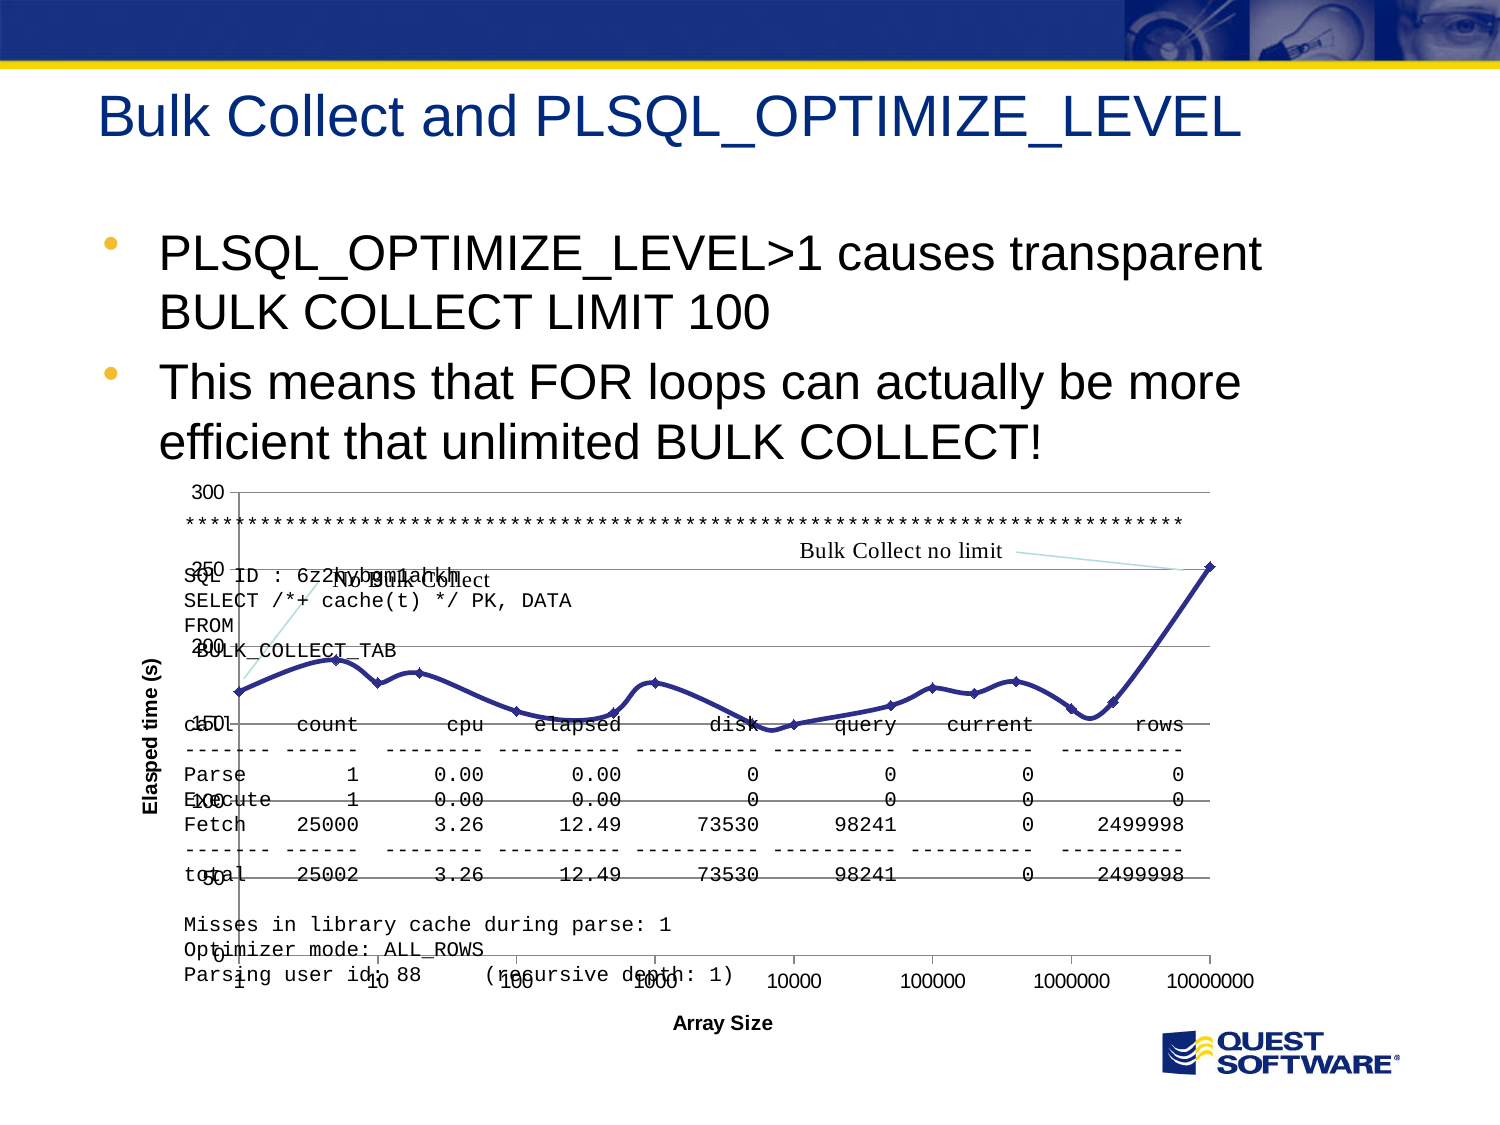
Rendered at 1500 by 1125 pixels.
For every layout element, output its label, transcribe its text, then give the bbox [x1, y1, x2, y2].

picture [0, 0, 1500, 69]
title Bulk Collect and PLSQL_OPTIMIZE_LEVEL [81, 70, 1358, 209]
picture [1162, 1030, 1400, 1075]
list PLSQL_OPTIMIZE_LEVEL>1 causes transparent BULK COLLECT LIMIT 100 This means that FOR loops can actually be more efficient that unlimited BULK COLLECT! [87, 212, 1363, 1013]
chart [105, 468, 1278, 1067]
